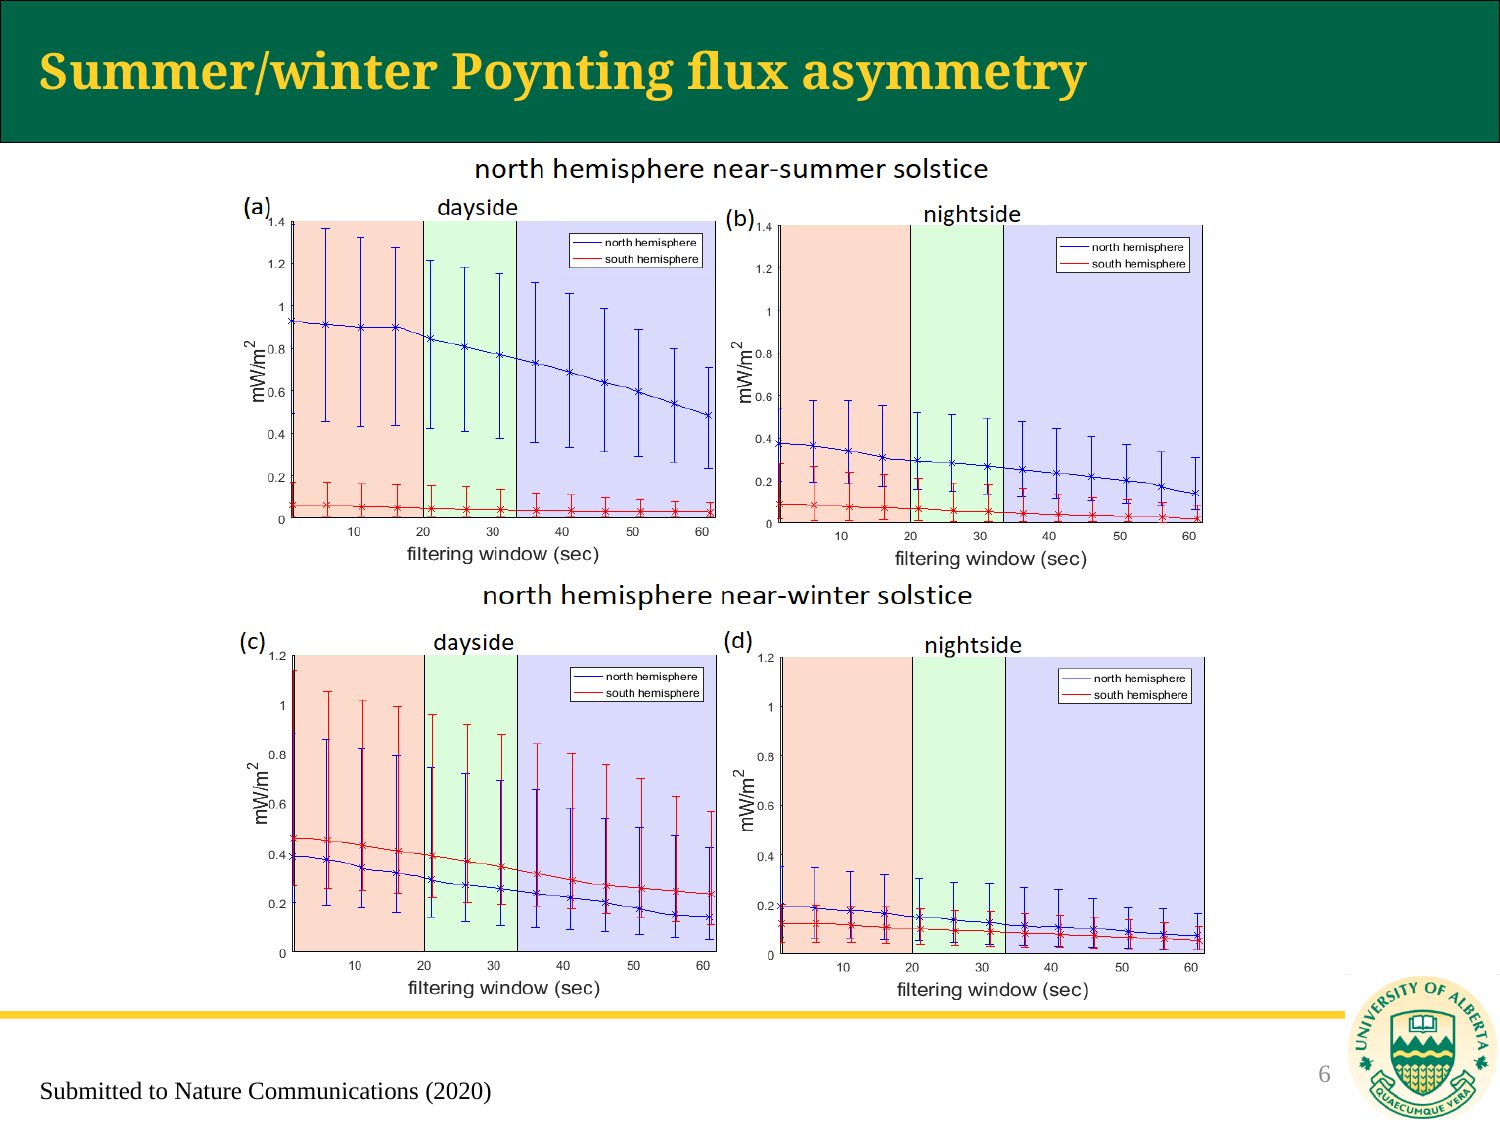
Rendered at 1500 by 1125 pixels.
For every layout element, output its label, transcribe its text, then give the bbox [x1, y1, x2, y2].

picture [223, 148, 1225, 1004]
picture [1345, 974, 1500, 1119]
title Summer/winter Poynting flux asymmetry [24, 12, 1476, 138]
text_box Submitted to Nature Communications (2020) [24, 1066, 1063, 1112]
slide_number 6 [995, 1042, 1346, 1103]
